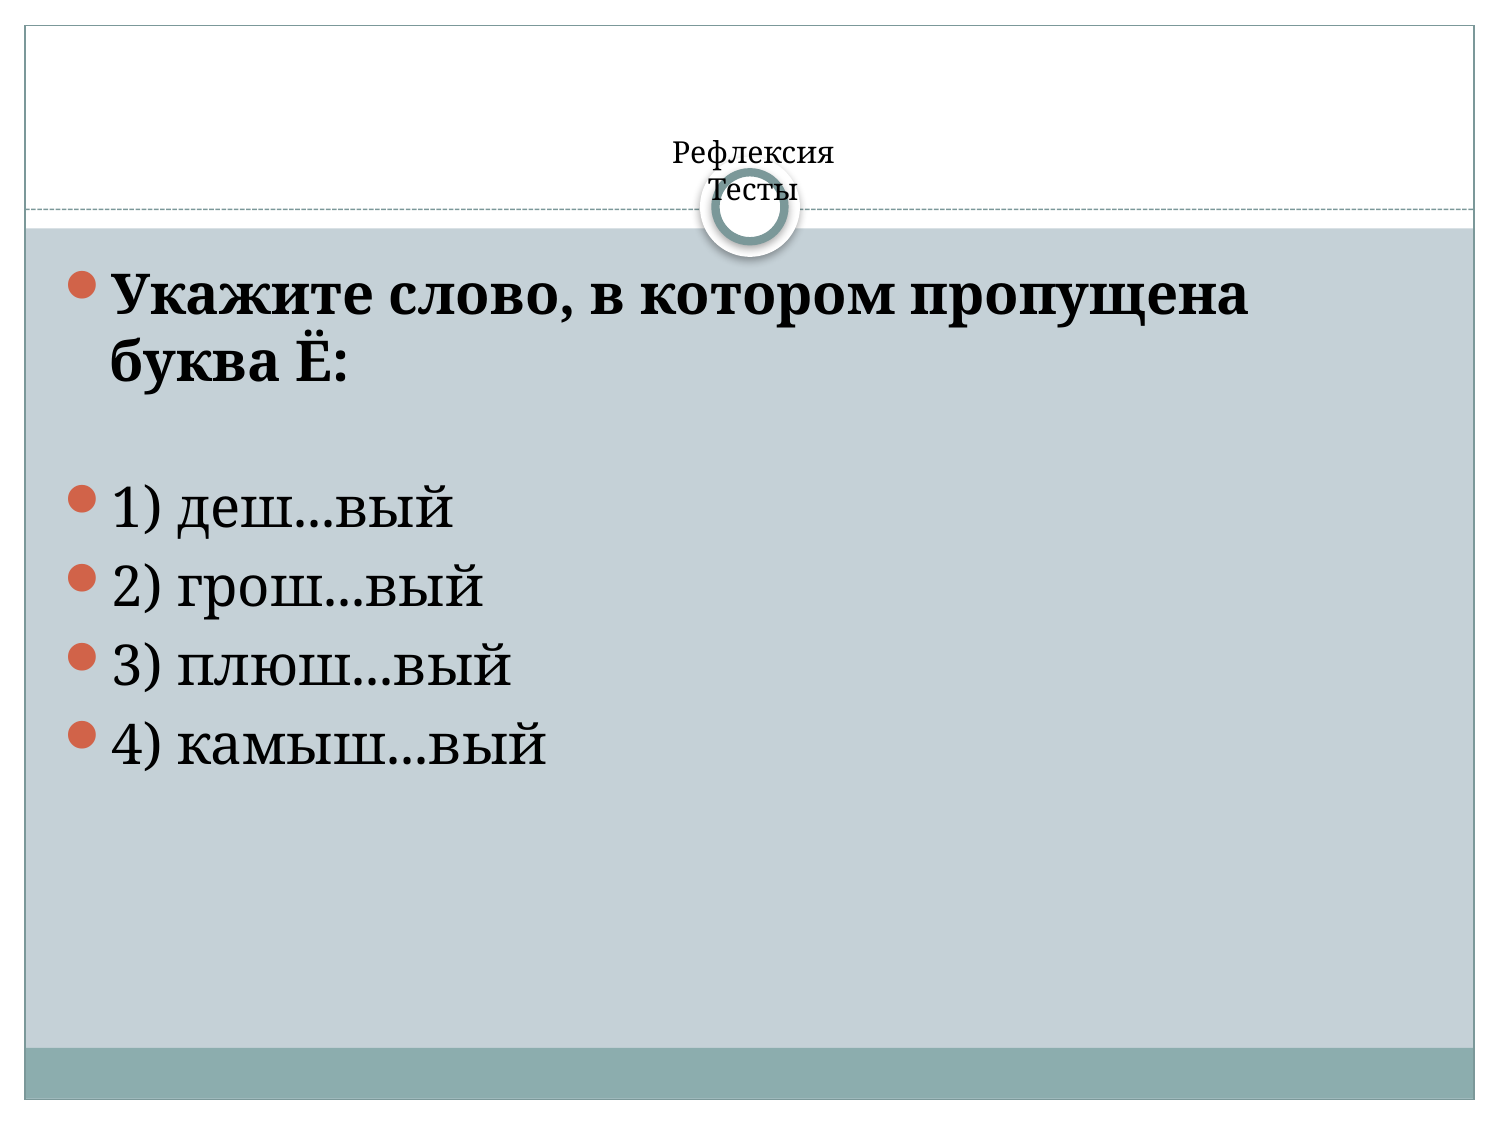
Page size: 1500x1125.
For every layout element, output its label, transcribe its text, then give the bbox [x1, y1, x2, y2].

list Укажите слово, в котором пропущена буква Ё: 1) деш...вый 2) грош...вый 3) плюш...вый 4) камыш...вый [49, 250, 1445, 1001]
title Рефлексия Тесты [53, 125, 1454, 250]
